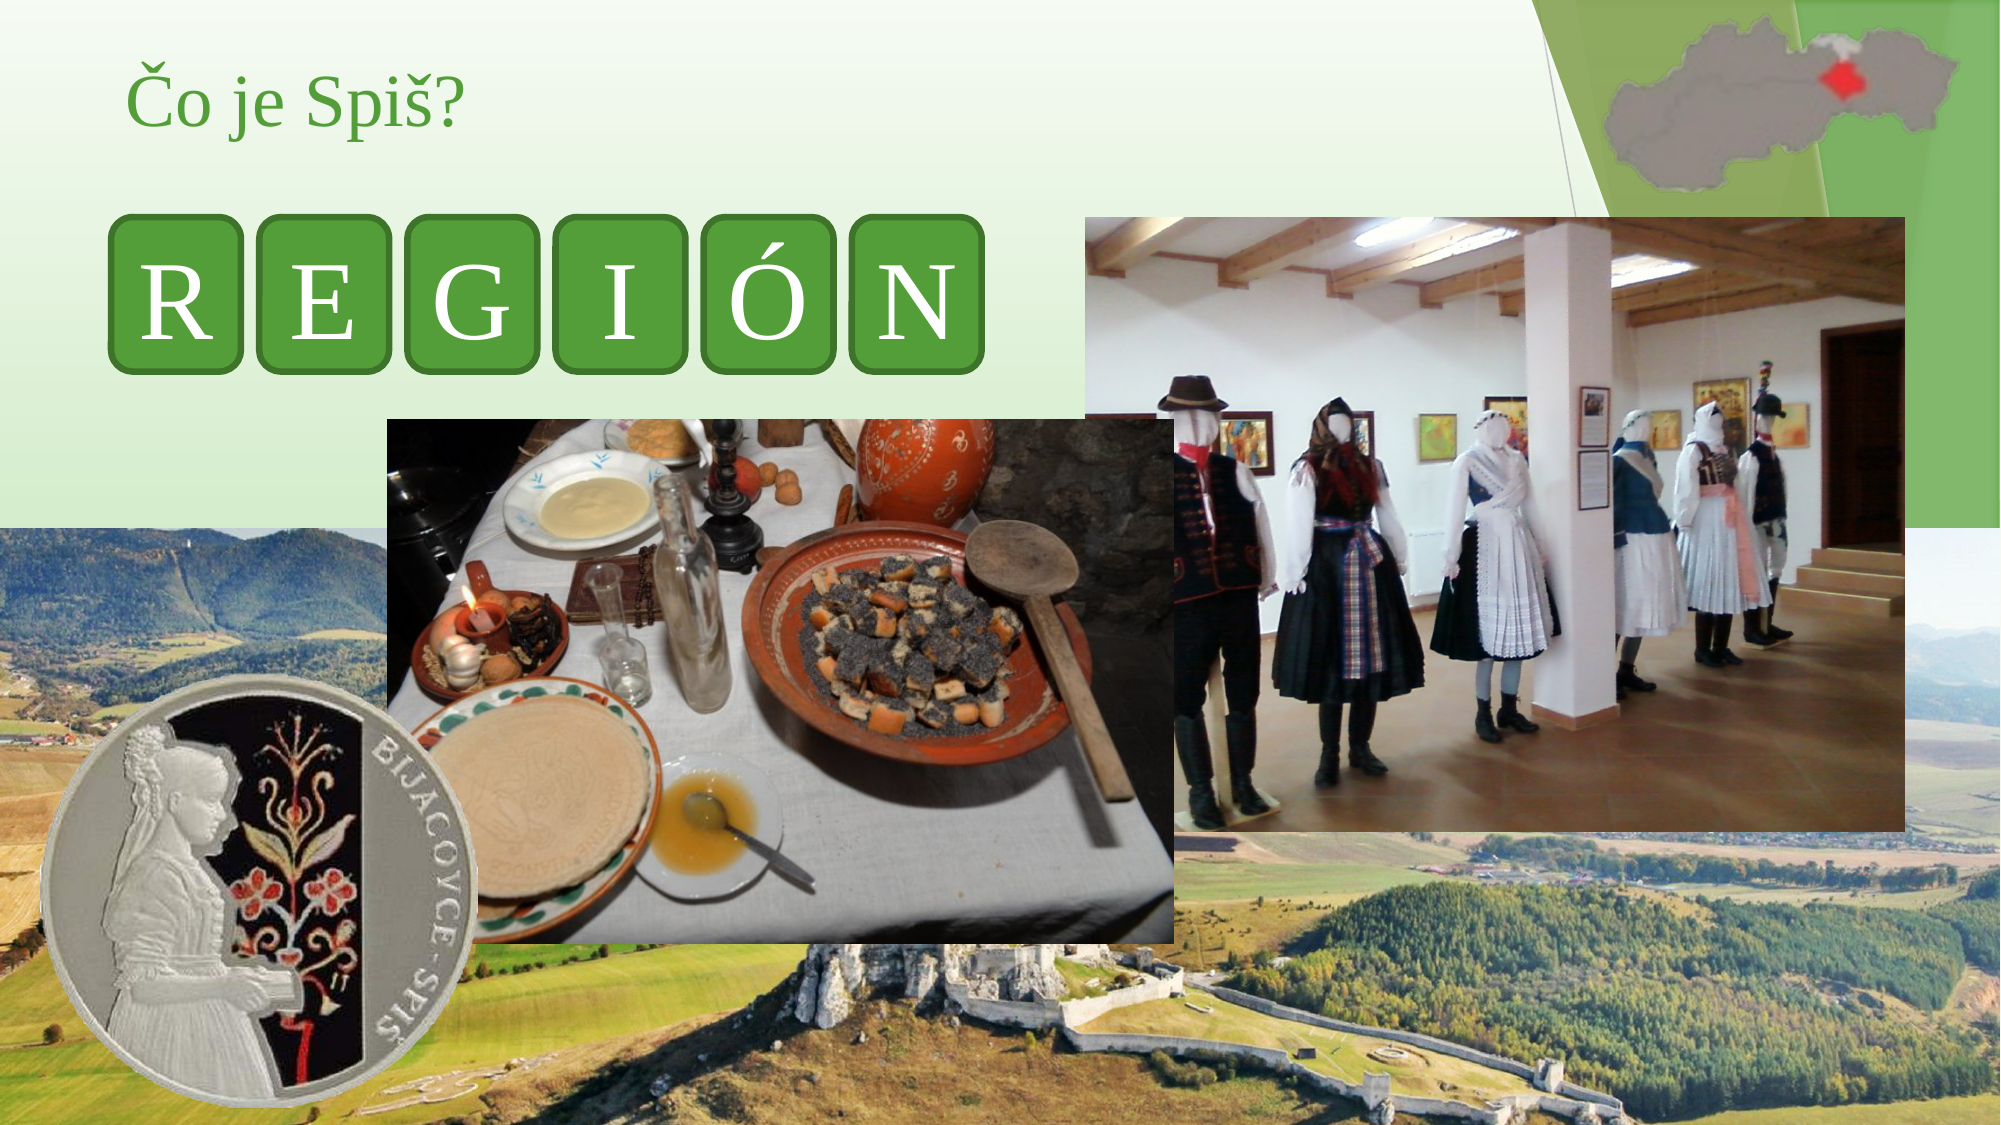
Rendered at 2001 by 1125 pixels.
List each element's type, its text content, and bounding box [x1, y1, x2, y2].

picture [1596, 12, 1966, 206]
text_box E [255, 213, 393, 375]
picture [0, 216, 2000, 1125]
text_box I [552, 213, 689, 375]
text_box R [107, 213, 245, 375]
text_box Ó [700, 213, 837, 375]
text_box Čo je Spiš? [111, 44, 1522, 167]
text_box N [848, 213, 985, 375]
text_box G [404, 213, 541, 375]
